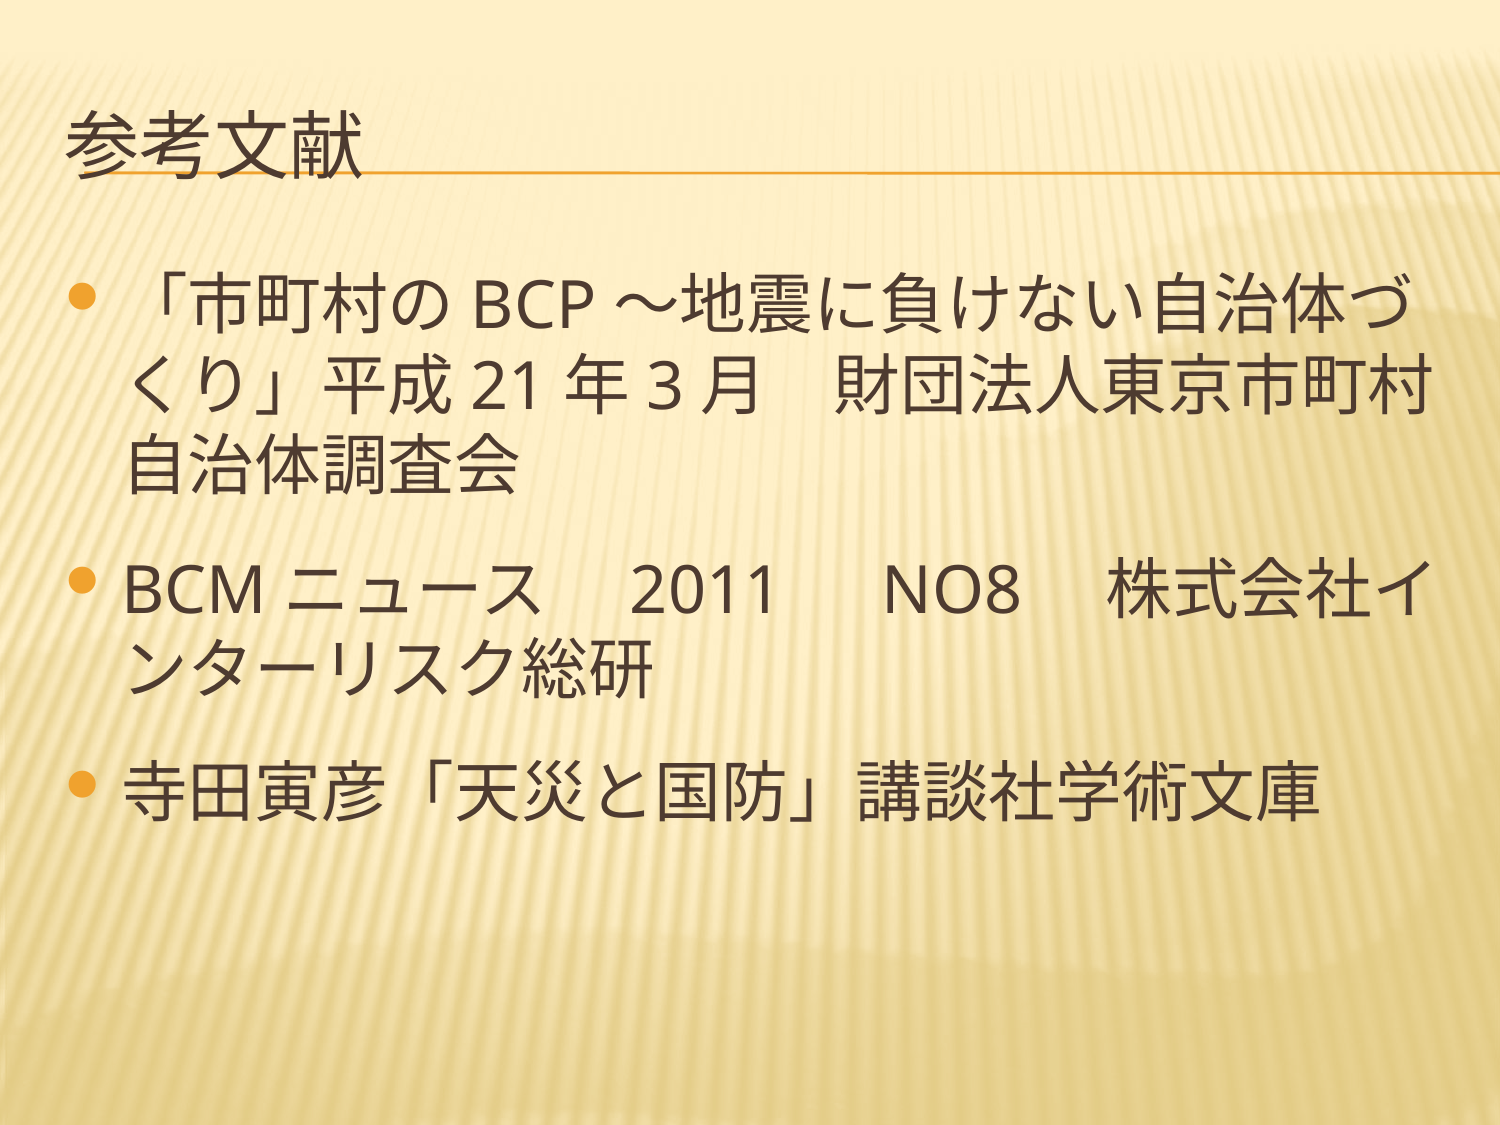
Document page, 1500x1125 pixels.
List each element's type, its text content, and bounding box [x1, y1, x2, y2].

title 参考文献 [50, 75, 1475, 213]
list 「市町村のBCP～地震に負けない自治体づくり」平成21年3月 財団法人東京市町村自治体調査会 BCMニュース 2011 NO8 株式会社インターリスク総研 寺田寅彦「天災と国防」講談社学術文庫 [50, 254, 1475, 998]
